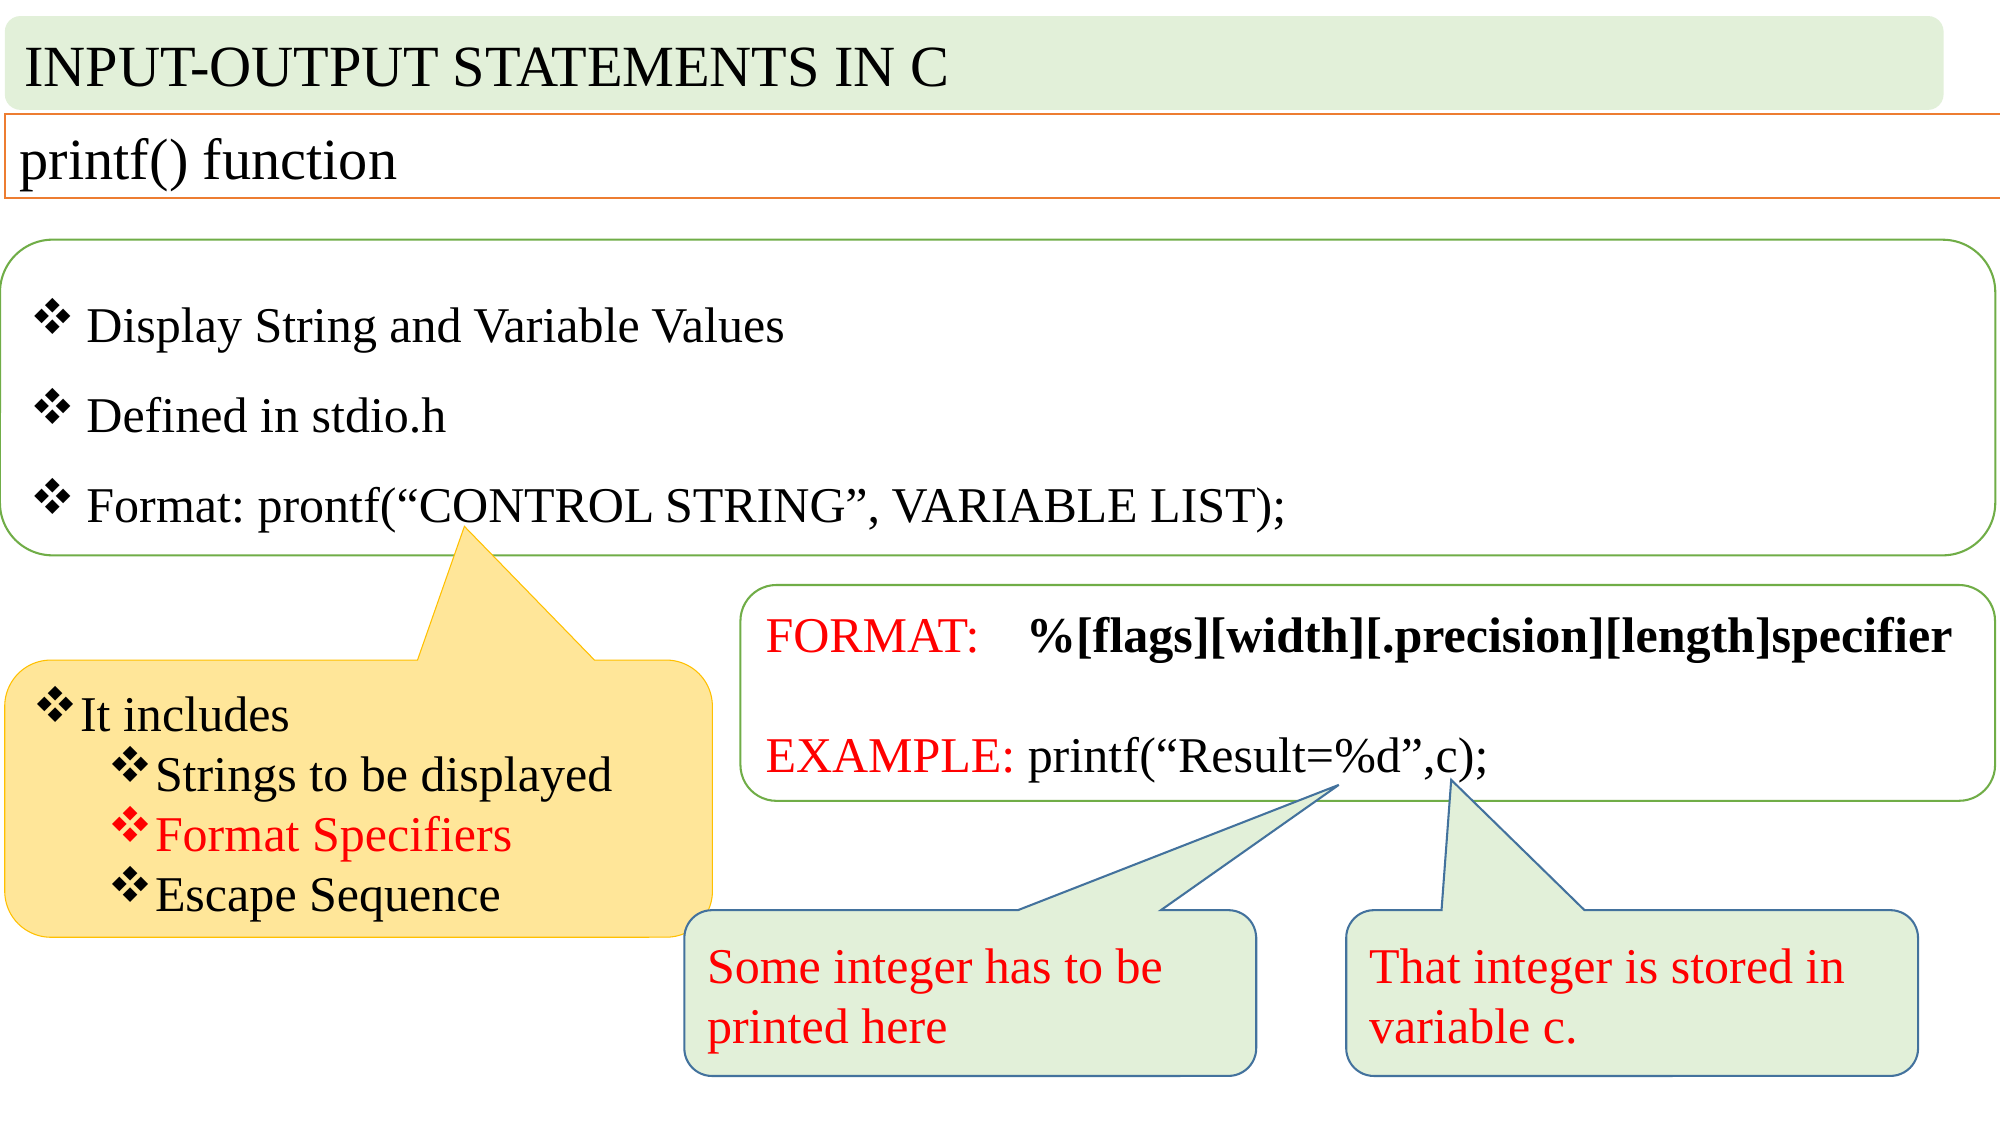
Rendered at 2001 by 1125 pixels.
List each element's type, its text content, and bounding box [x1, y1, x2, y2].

text_box Display String and Variable Values Defined in stdio.h Format: prontf(“CONTROL STRING”, VARIABLE LIST); [0, 238, 1997, 557]
text_box It includes Strings to be displayed Format Specifiers Escape Sequence [4, 525, 713, 938]
text_box That integer is stored in variable c. [1345, 777, 1920, 1078]
text_box printf() function [4, 113, 2000, 199]
text_box INPUT-OUTPUT STATEMENTS IN C [4, 16, 1944, 110]
text_box Some integer has to be printed here [683, 783, 1340, 1078]
text_box FORMAT: %[flags][width][.precision][length]specifier EXAMPLE: printf(“Result=%d”,c); [739, 583, 1997, 802]
